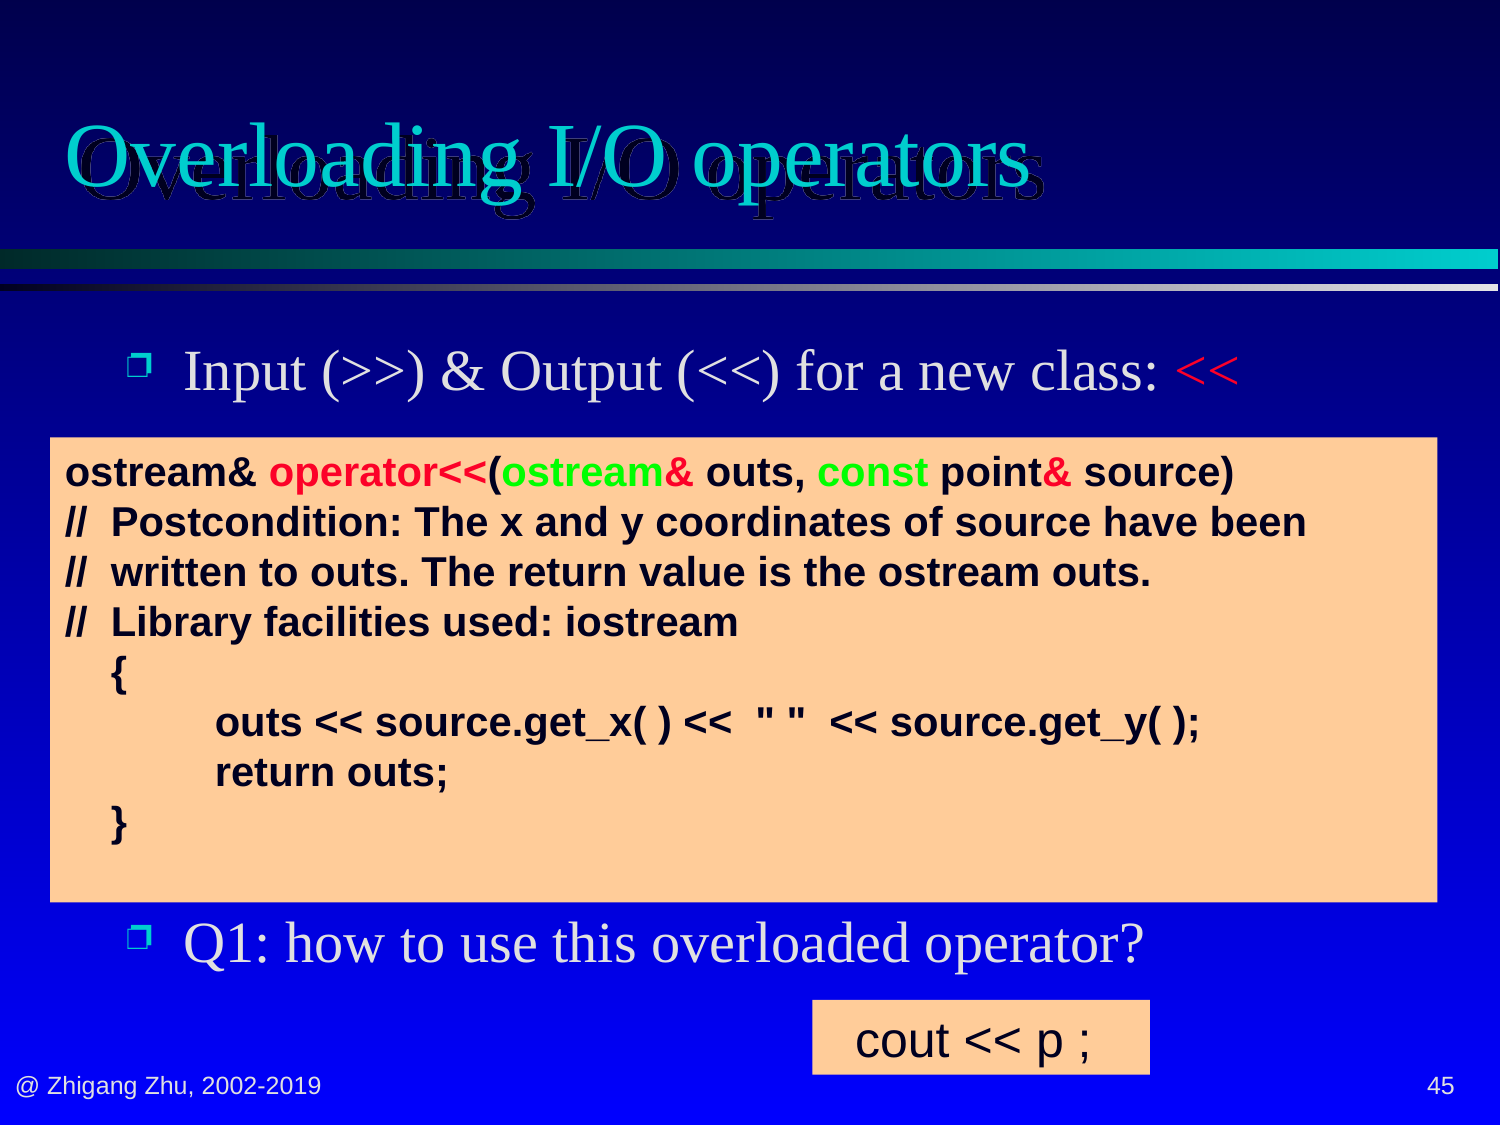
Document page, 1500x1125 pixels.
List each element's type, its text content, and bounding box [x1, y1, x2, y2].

list Input (>>) & Output (<<) for a new class: << Q1: how to use this overloaded operator? [111, 324, 1388, 437]
text_box cout << p ; [812, 999, 1150, 1075]
list Input (>>) & Output (<<) for a new class: << Q1: how to use this overloaded operator? [111, 903, 1388, 1001]
title Overloading I/O operators [49, 55, 1401, 245]
text_box ostream& operator<<(ostream& outs, const point& source) // Postcondition: The x and y coordinates of source have been // written to outs. The return value is the ostream outs. // Library facilities used: iostream { outs << source.get_x( ) << " " << source.get_y( ); return outs; } [50, 437, 1438, 903]
